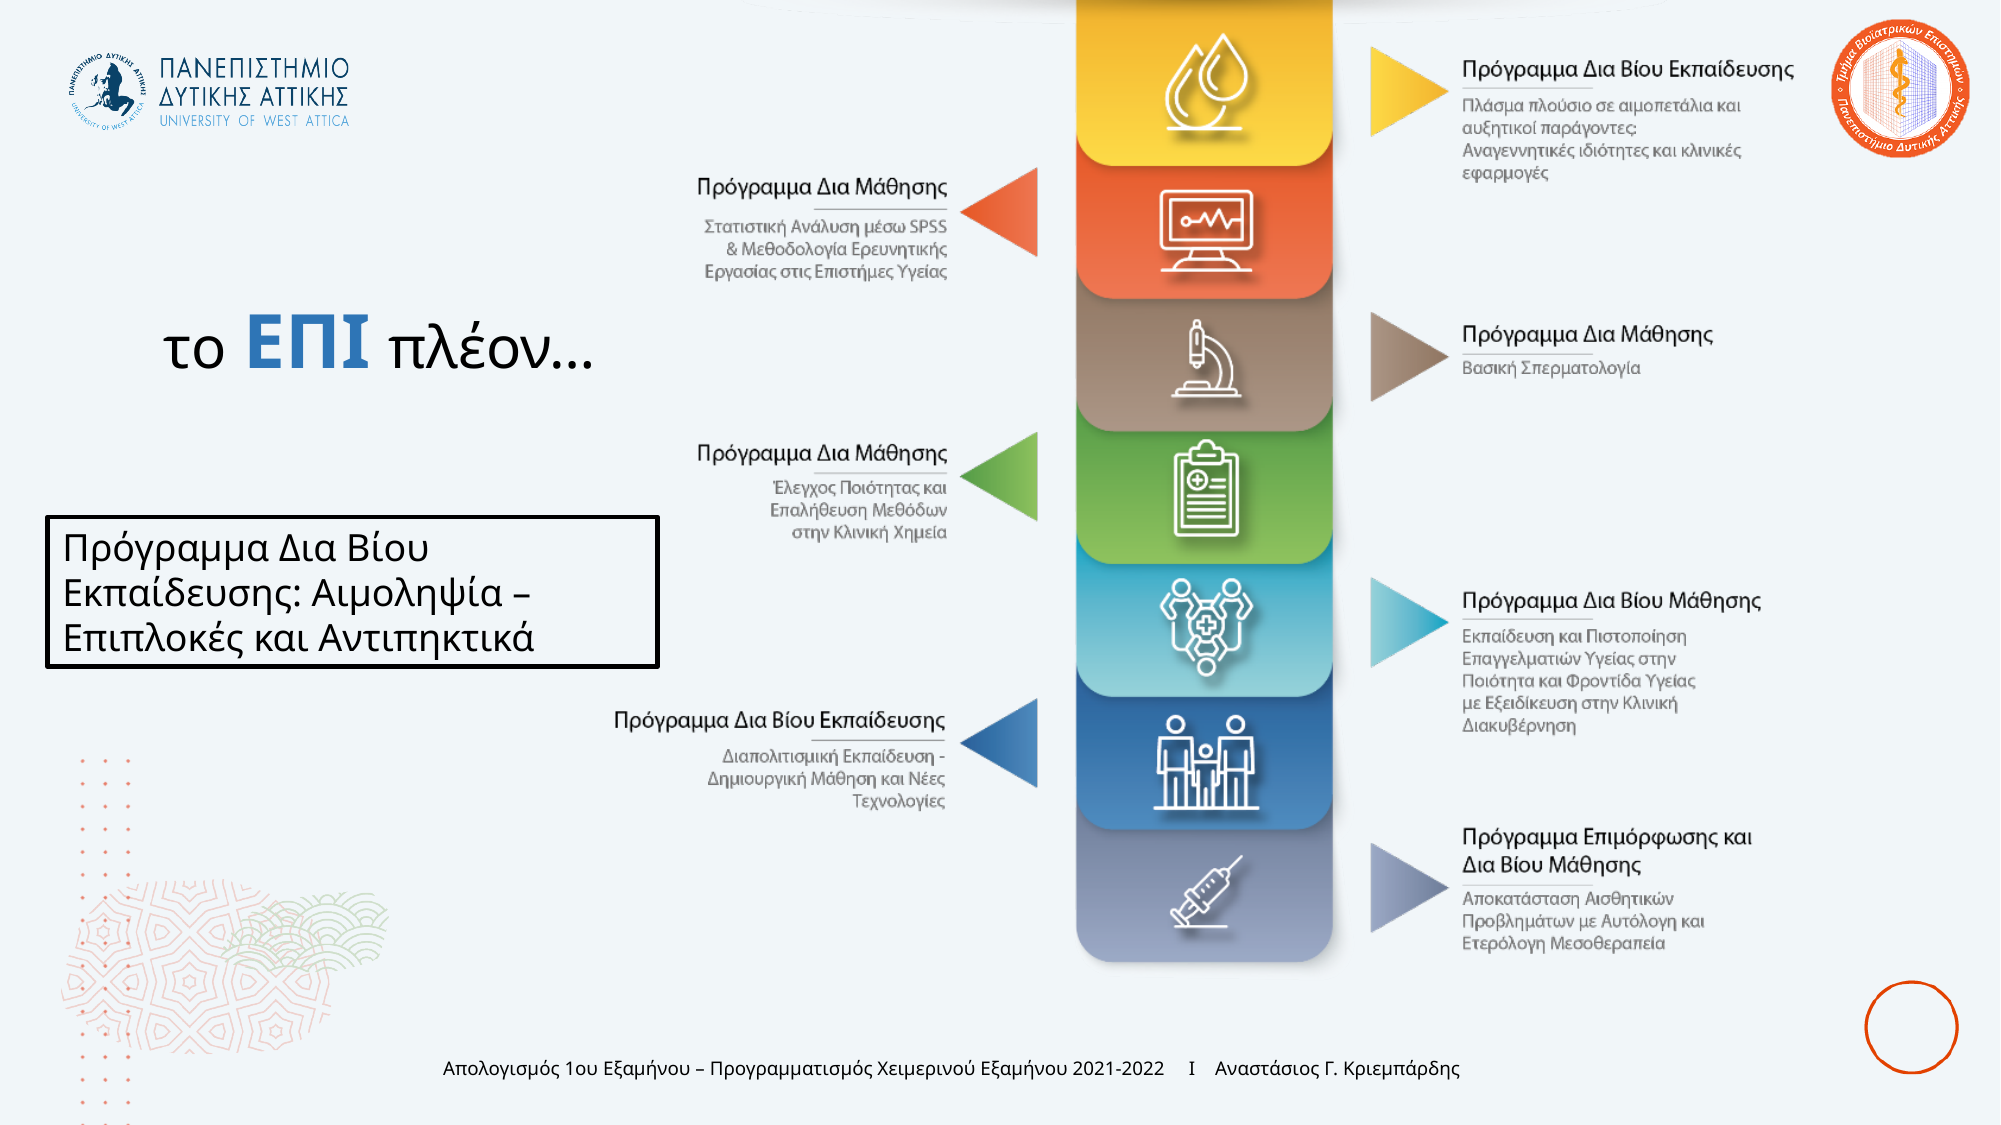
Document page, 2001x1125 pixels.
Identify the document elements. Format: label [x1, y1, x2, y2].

picture [0, 0, 2001, 1125]
text_box [54, 6, 1983, 1111]
text_box [47, 516, 54, 667]
